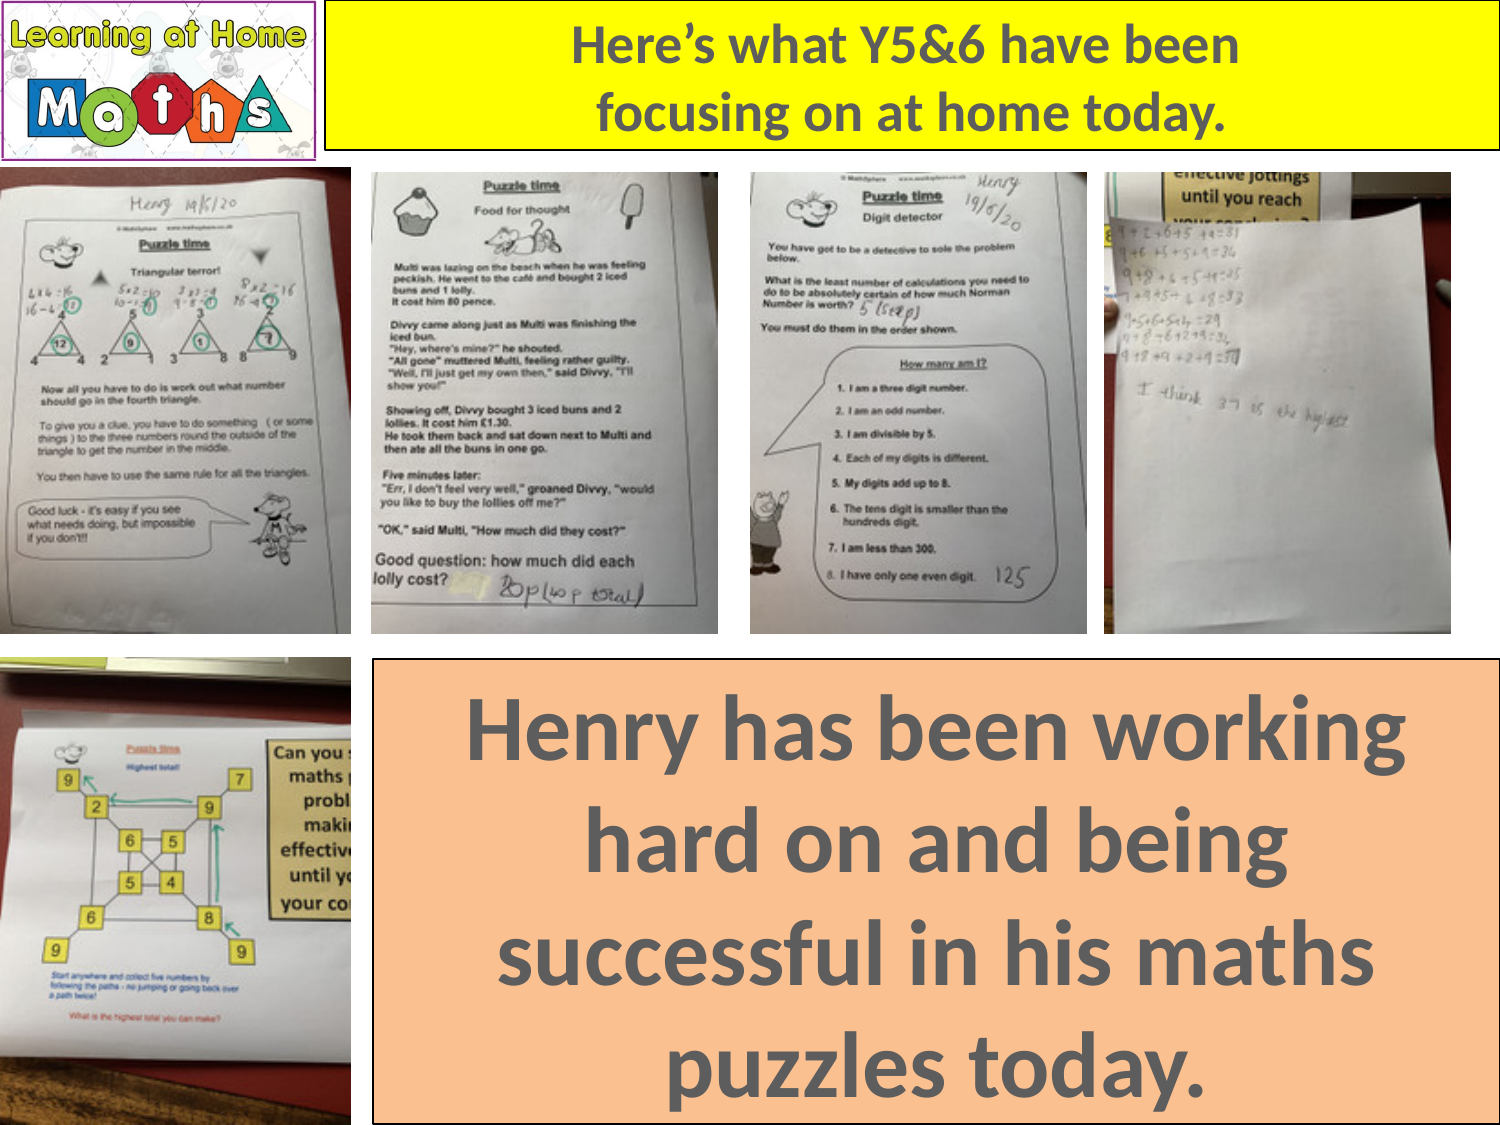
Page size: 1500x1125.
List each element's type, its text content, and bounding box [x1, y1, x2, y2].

text_box Henry has been working hard on and being successful in his maths puzzles today. [373, 659, 1500, 1125]
picture [749, 172, 1087, 634]
picture [0, 166, 351, 634]
text_box Here’s what Y5&6 have been focusing on at home today. [324, 0, 1500, 150]
picture [1104, 172, 1451, 634]
picture [0, 657, 351, 1125]
picture [0, 0, 318, 162]
picture [371, 172, 718, 634]
